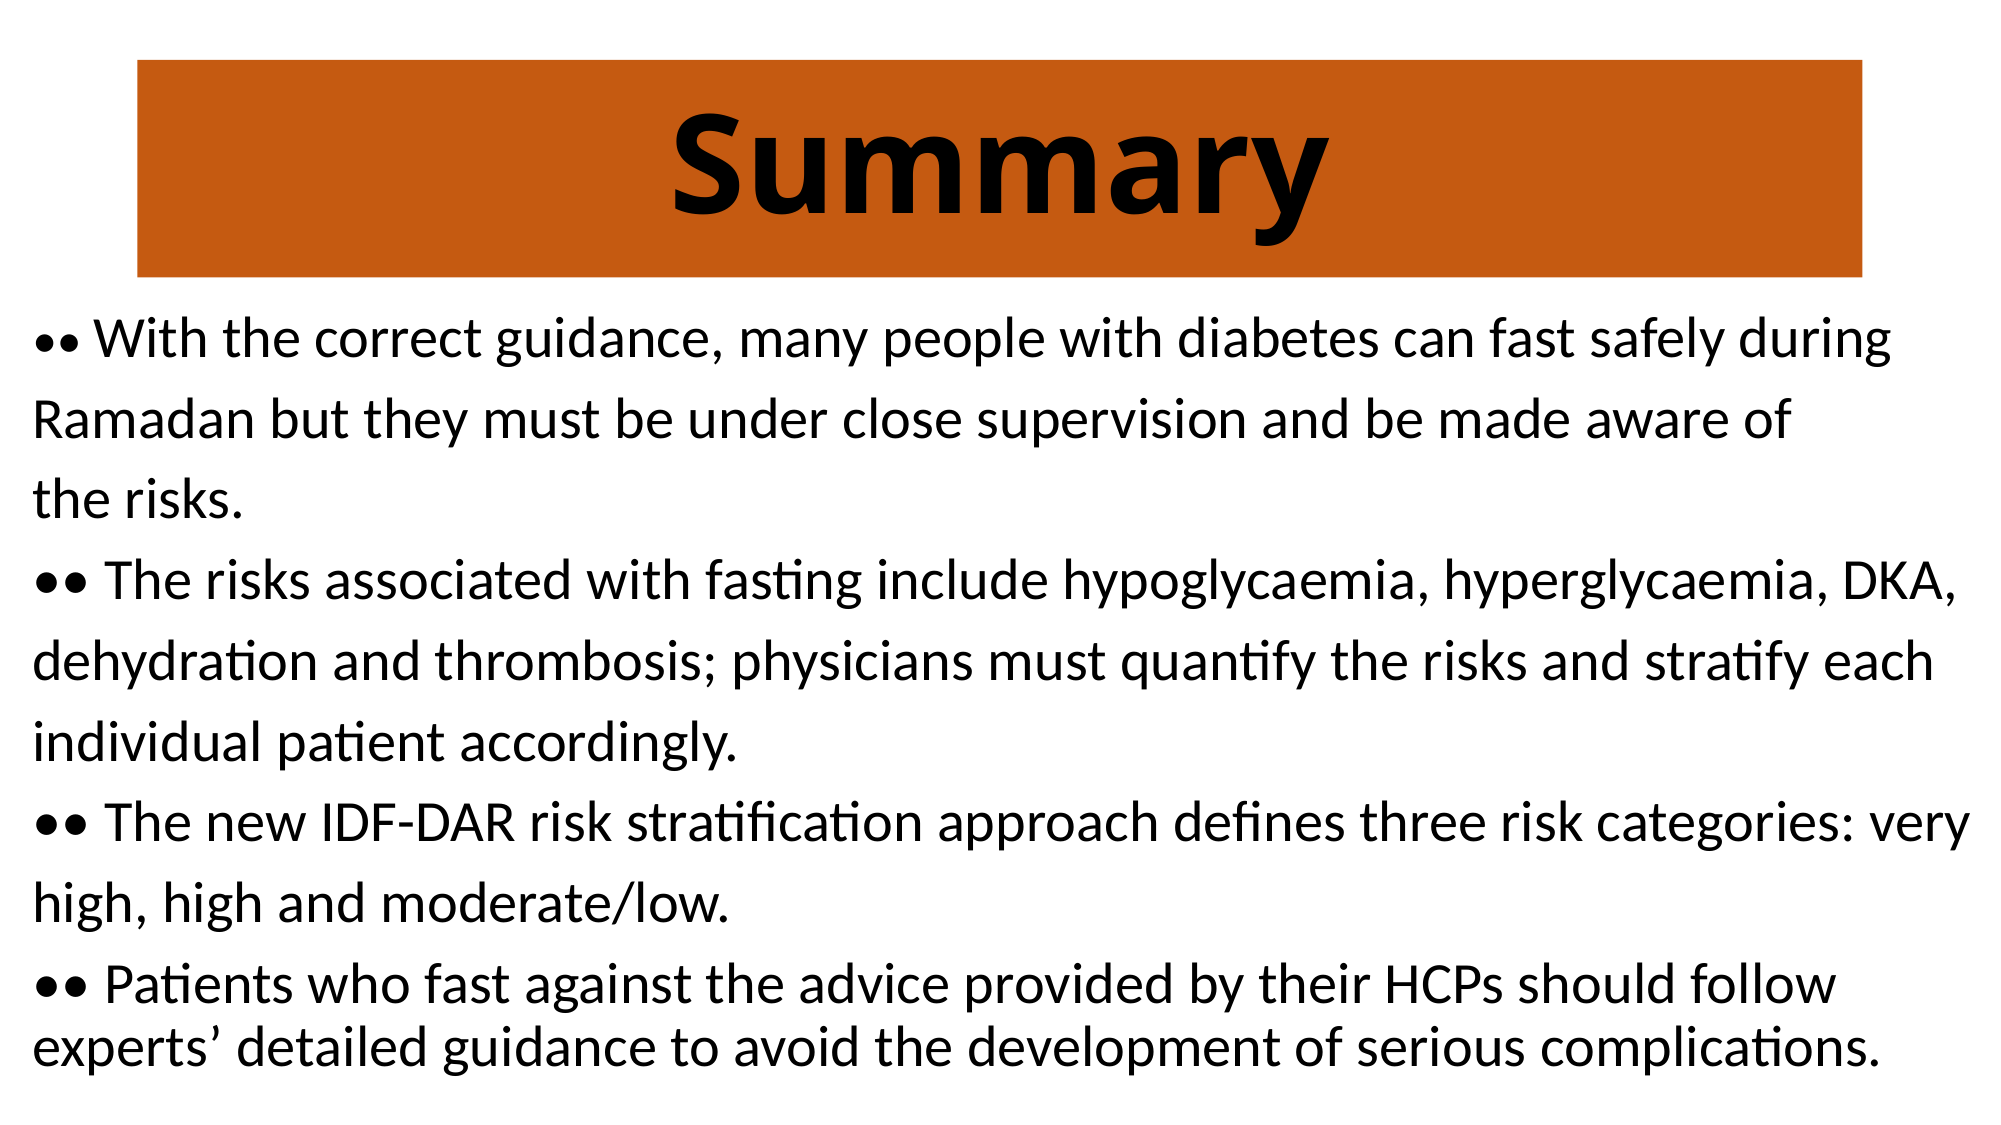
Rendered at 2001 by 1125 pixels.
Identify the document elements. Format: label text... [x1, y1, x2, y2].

list •• With the correct guidance, many people with diabetes can fast safely during Ramadan but they must be under close supervision and be made aware of the risks. •• The risks associated with fasting include hypoglycaemia, hyperglycaemia, DKA, dehydration and thrombosis; physicians must quantify the risks and stratify each individual patient accordingly. •• The new IDF-DAR risk stratification approach defines three risk categories: very high, high and moderate/low. •• Patients who fast against the advice provided by their HCPs should follow experts’ detailed guidance to avoid the development of serious complications. [17, 299, 2000, 1125]
title Summary [137, 59, 1863, 278]
